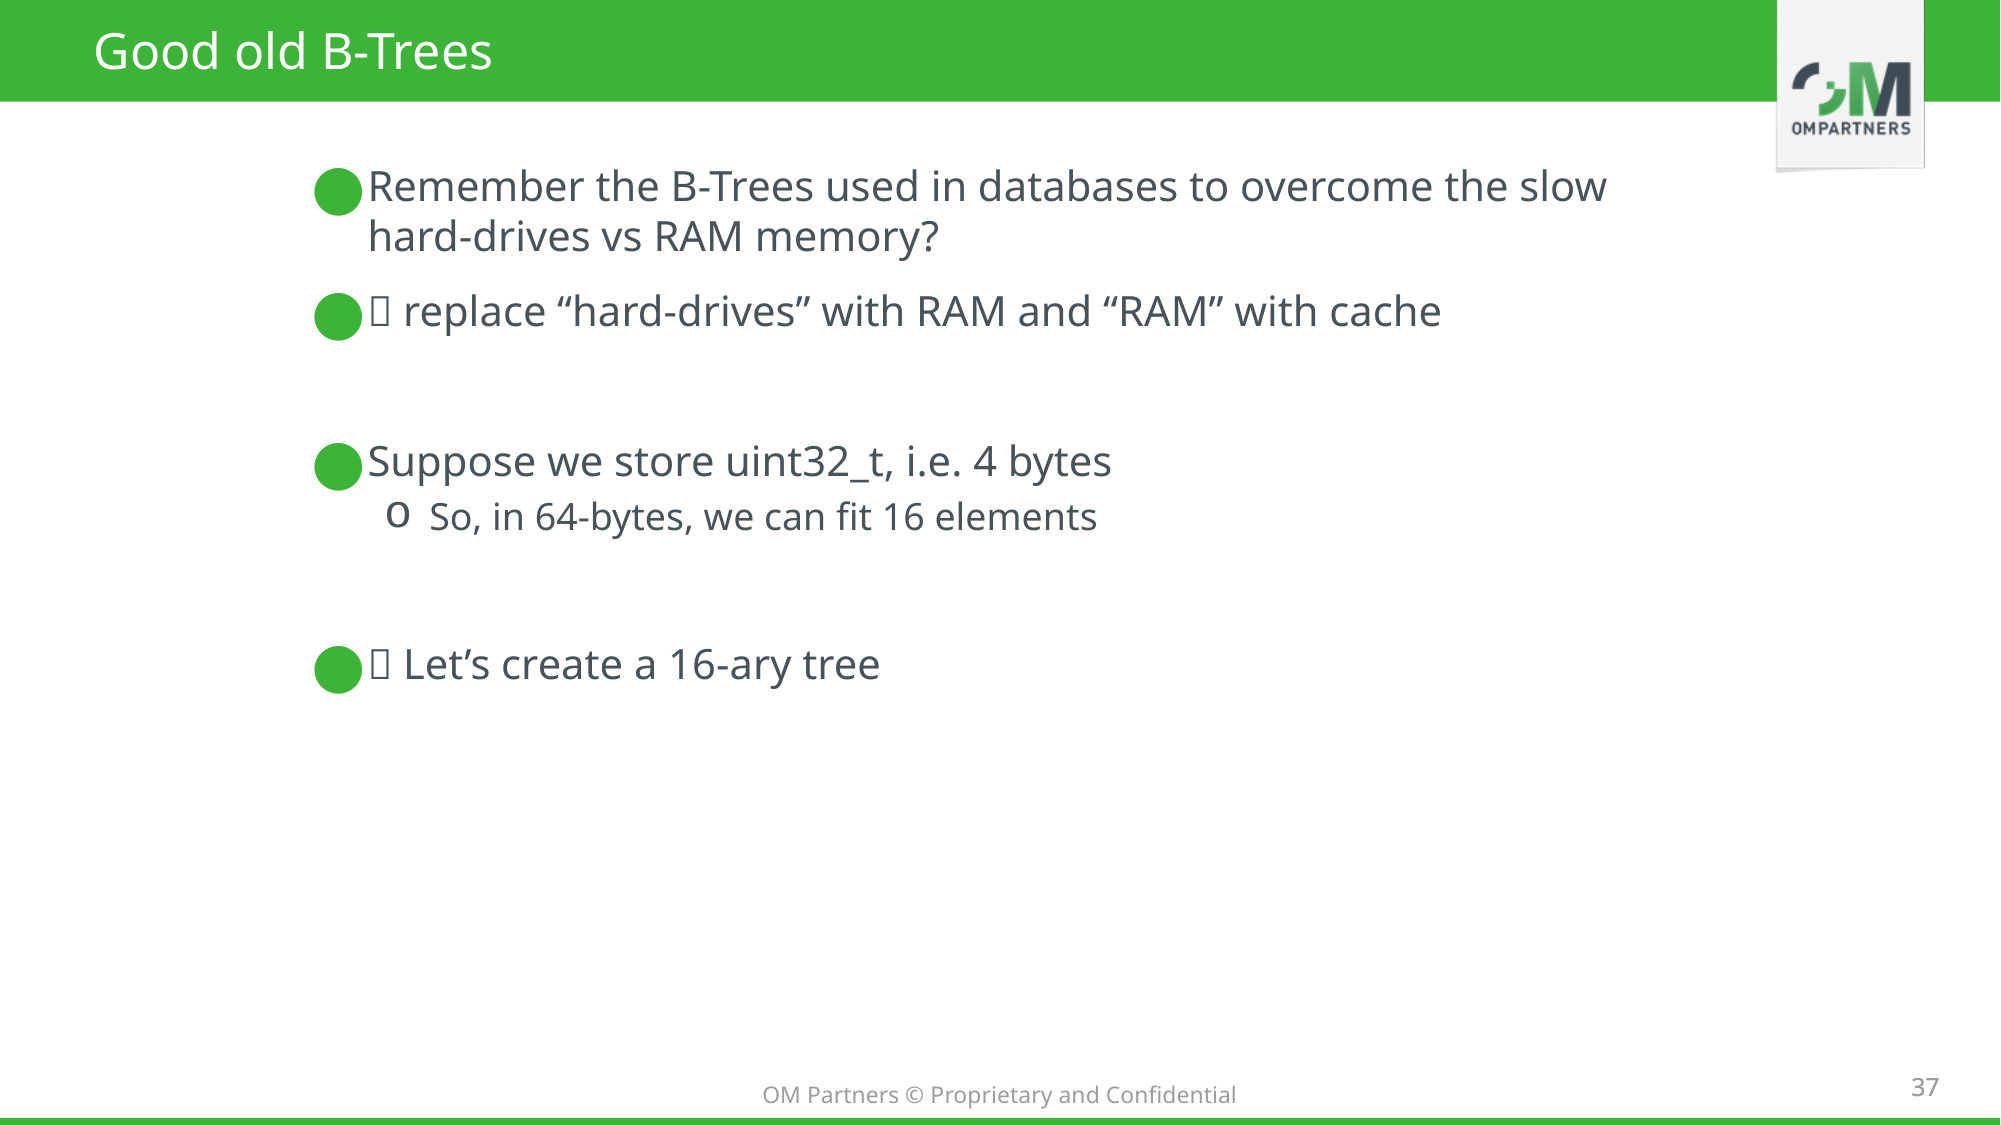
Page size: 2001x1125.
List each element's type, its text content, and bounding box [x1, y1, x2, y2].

picture [1773, 0, 1926, 173]
title Good old B-Trees [78, 11, 1914, 125]
list Remember the B-Trees used in databases to overcome the slow hard-drives vs RAM memory?  replace “hard-drives” with RAM and “RAM” with cache Suppose we store uint32_t, i.e. 4 bytes So, in 64-bytes, we can fit 16 elements  Let’s create a 16-ary tree [296, 152, 1696, 1027]
